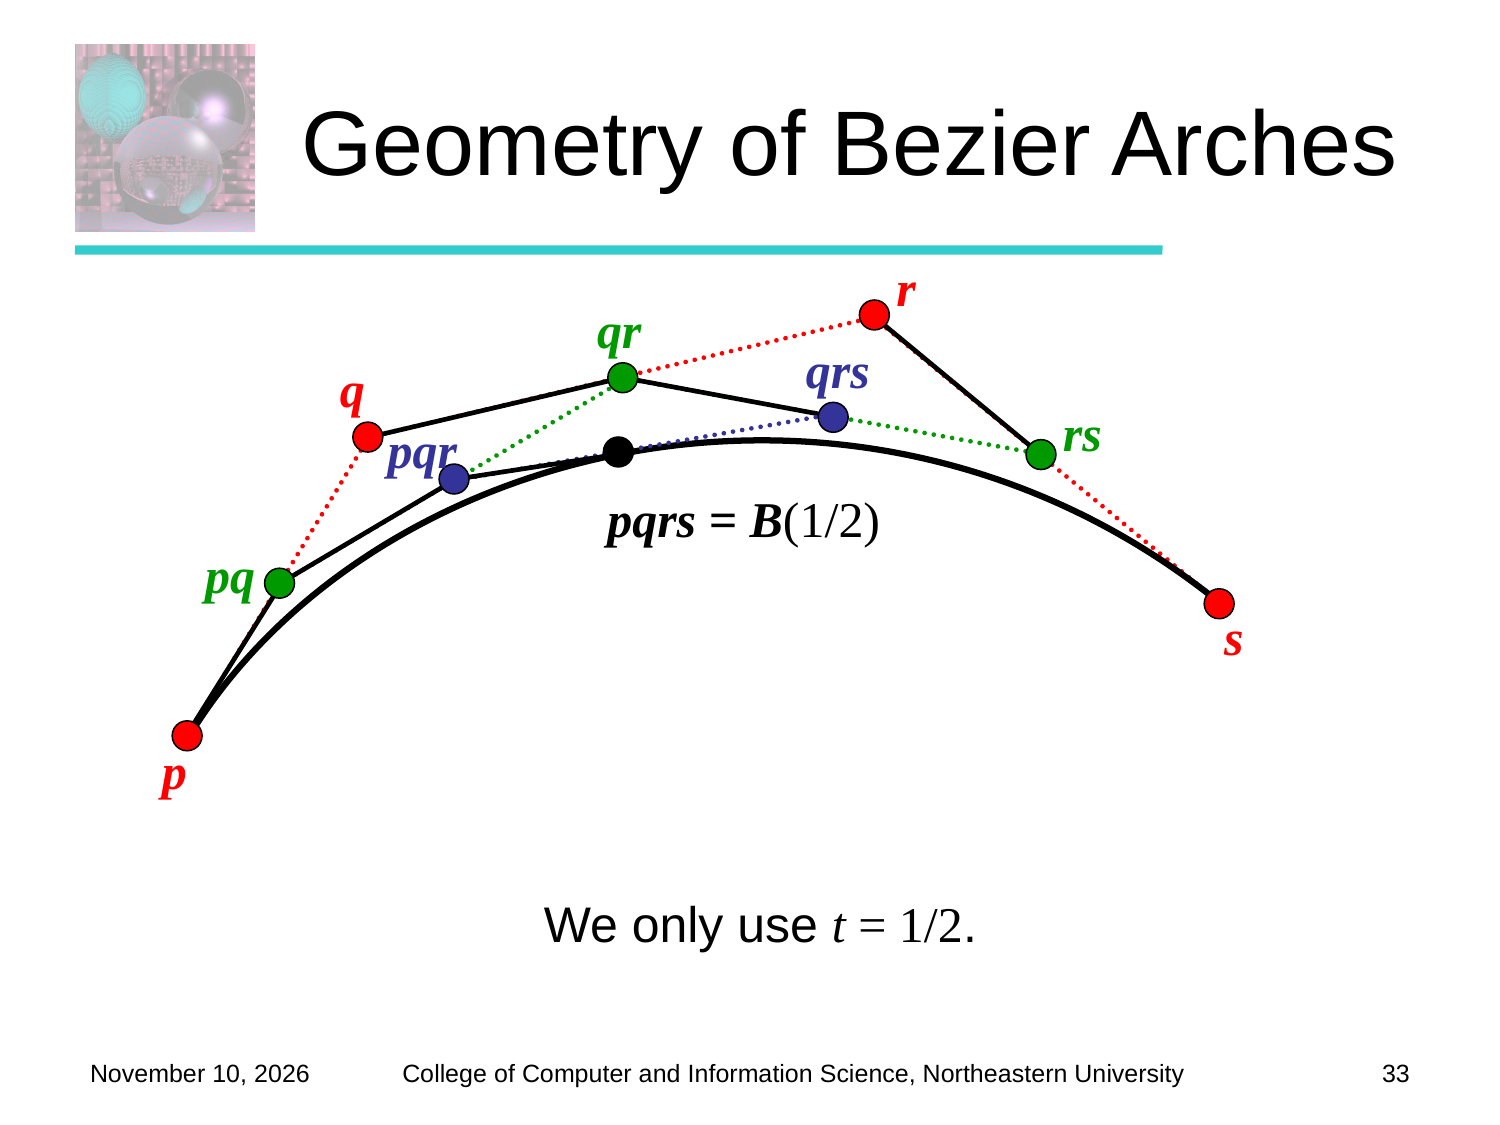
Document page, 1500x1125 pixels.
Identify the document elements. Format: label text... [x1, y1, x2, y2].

text_box q [324, 350, 396, 425]
text_box pqrs = B(1/2) [592, 479, 919, 555]
text_box qr [582, 291, 681, 367]
text_box [172, 720, 203, 751]
slide_number 33 [1299, 1049, 1426, 1103]
text_box [197, 440, 1208, 735]
text_box pq [190, 535, 289, 611]
text_box pqr [372, 411, 499, 486]
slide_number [74, 1049, 338, 1101]
text_box [607, 367, 638, 393]
text_box r [881, 248, 953, 324]
text_box [603, 437, 634, 467]
text_box [859, 299, 890, 330]
text_box [289, 571, 295, 595]
text_box p [147, 731, 218, 807]
picture [75, 44, 255, 232]
text_box [1204, 588, 1233, 615]
text_box s [1209, 598, 1281, 674]
text_box We only use t = 1/2. [529, 885, 1353, 961]
text_box rs [1048, 393, 1147, 469]
text_box [1026, 439, 1048, 470]
text_box [352, 422, 372, 453]
text_box [440, 486, 468, 494]
text_box qrs [791, 330, 917, 406]
text_box [818, 406, 849, 433]
title Geometry of Bezier Arches [274, 44, 1426, 233]
